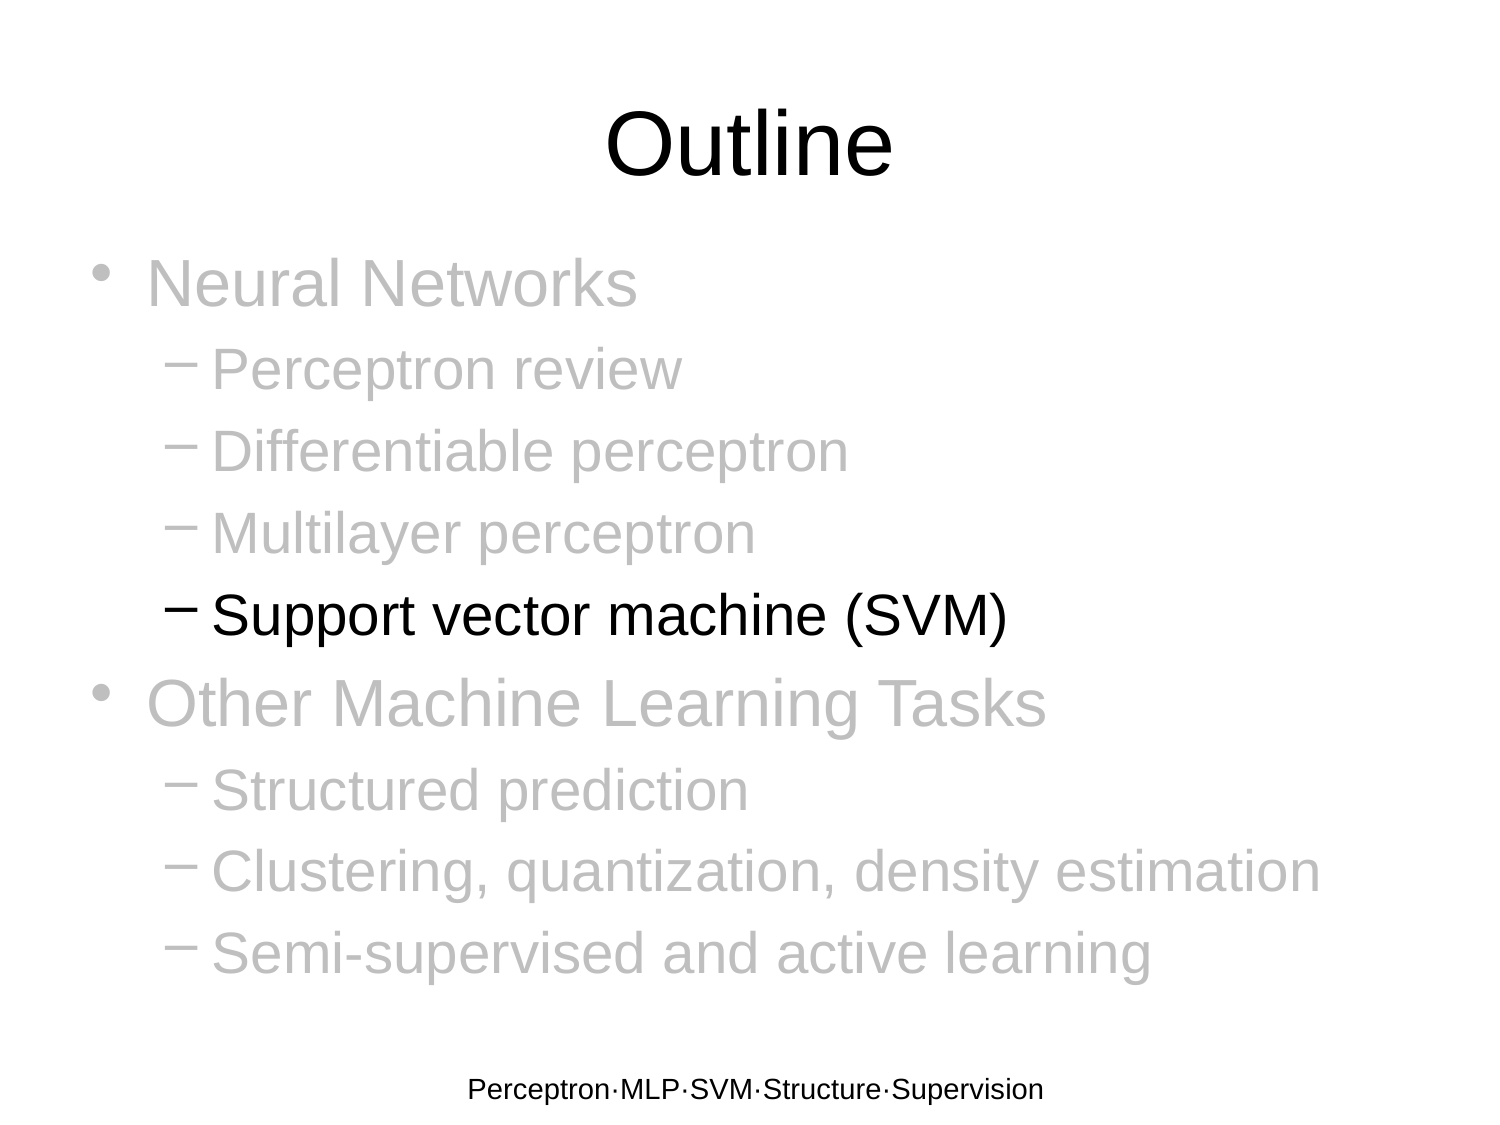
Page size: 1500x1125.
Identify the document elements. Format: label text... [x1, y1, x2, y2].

title Outline [74, 44, 1426, 232]
list Neural Networks Perceptron review Differentiable perceptron Multilayer perceptron Support vector machine (SVM) Other Machine Learning Tasks Structured prediction Clustering, quantization, density estimation Semi-supervised and active learning [74, 232, 1426, 1101]
